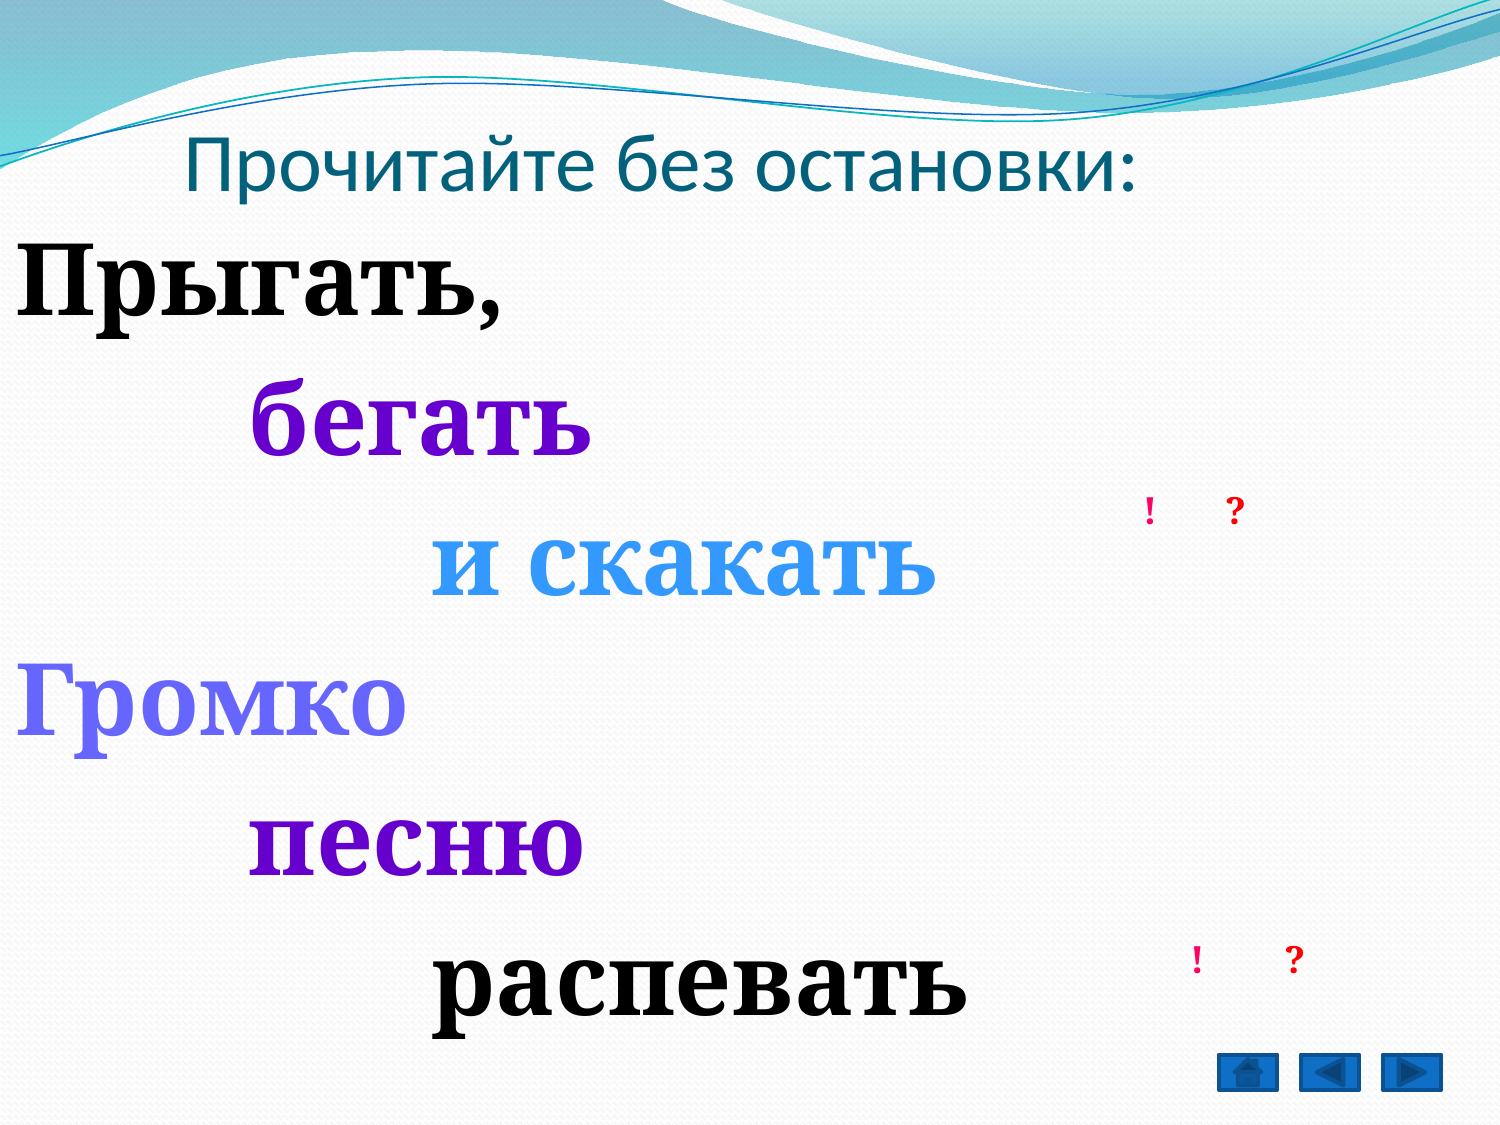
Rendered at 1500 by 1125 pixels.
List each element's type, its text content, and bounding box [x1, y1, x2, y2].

text_box [1217, 1053, 1279, 1092]
text_box ? [1269, 928, 1376, 989]
list Прыгать, бегать и скакать Громко песню распевать [0, 207, 1500, 1125]
text_box [1299, 1053, 1361, 1092]
text_box ! [1175, 928, 1269, 989]
text_box [1381, 1053, 1443, 1092]
text_box ! [1128, 479, 1210, 540]
text_box ? [1210, 479, 1306, 540]
title Прочитайте без остановки: [182, 54, 1164, 207]
